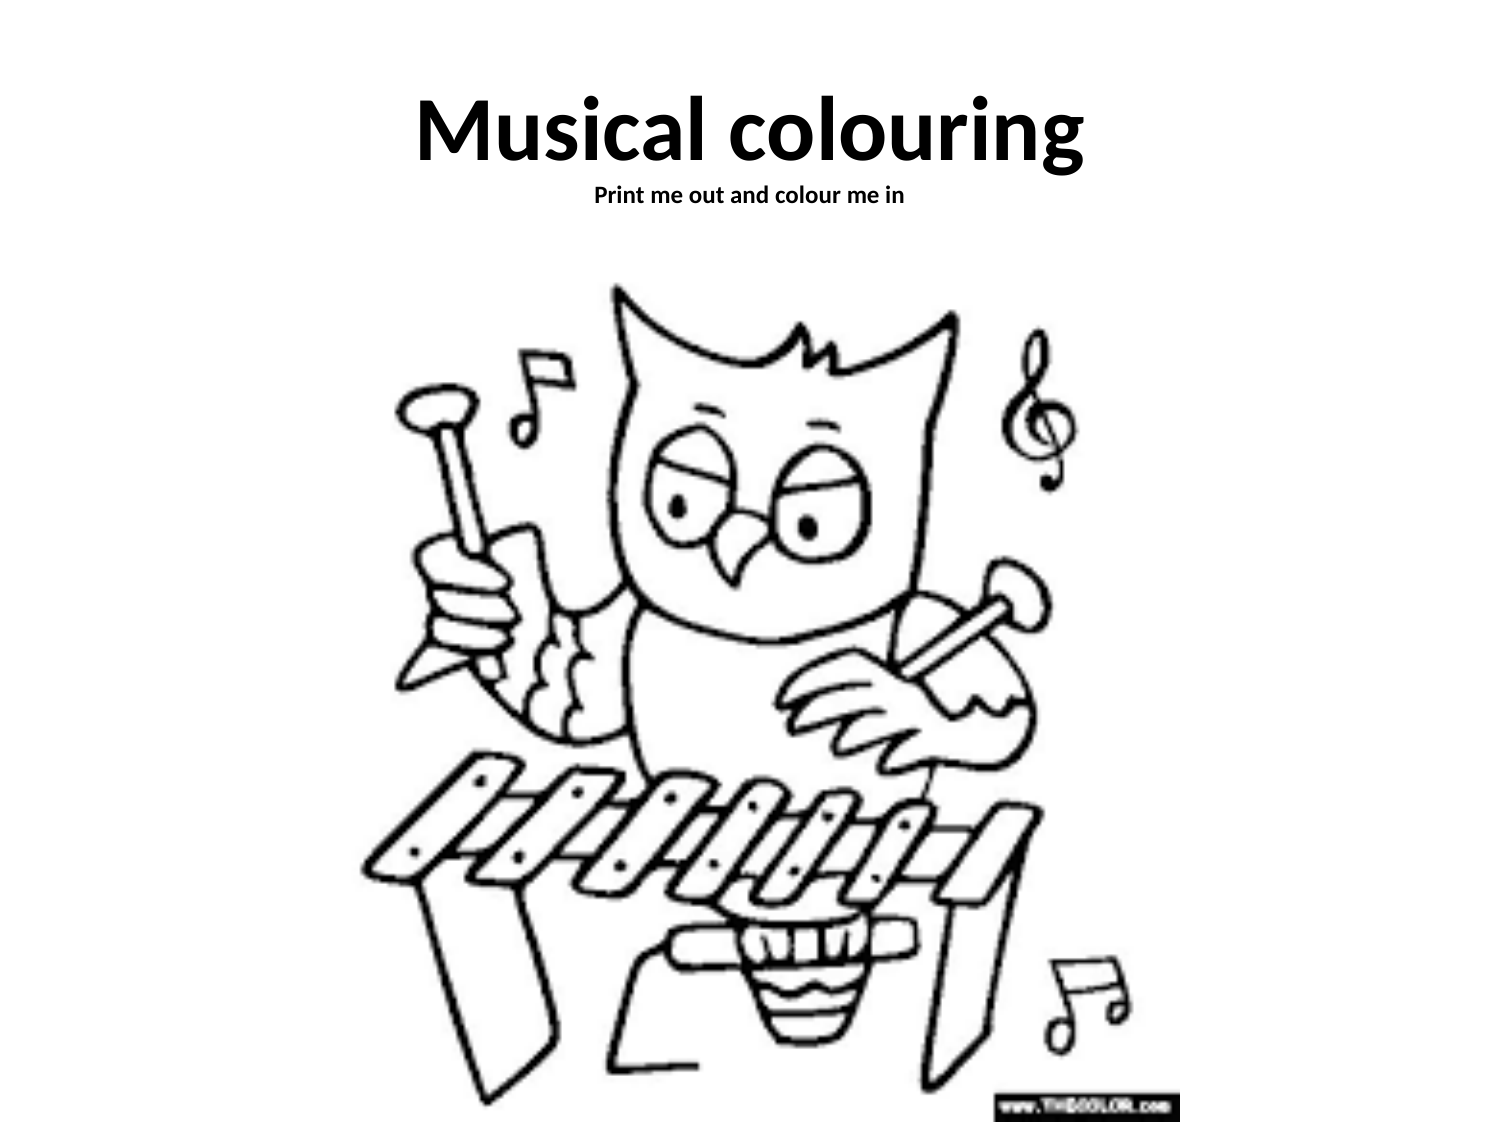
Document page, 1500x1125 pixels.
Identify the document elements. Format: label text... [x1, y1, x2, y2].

title Musical colouring Print me out and colour me in [75, 45, 1425, 233]
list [320, 262, 1180, 1122]
